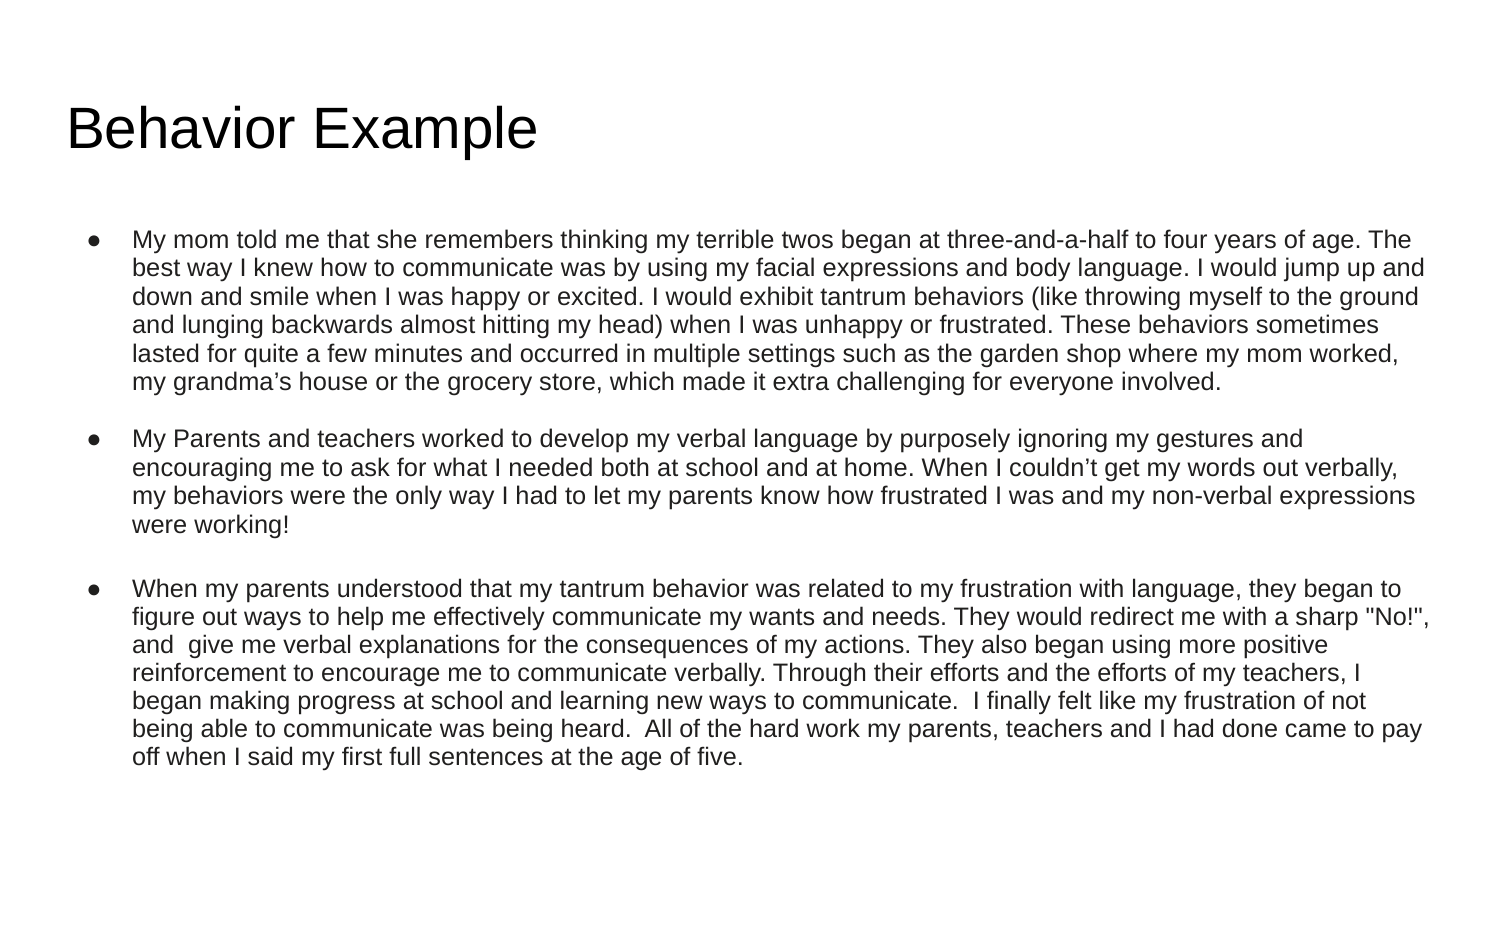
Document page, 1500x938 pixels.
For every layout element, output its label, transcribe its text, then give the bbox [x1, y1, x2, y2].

list My mom told me that she remembers thinking my terrible twos began at three-and-a-half to four years of age. The best way I knew how to communicate was by using my facial expressions and body language. I would jump up and down and smile when I was happy or excited. I would exhibit tantrum behaviors (like throwing myself to the ground and lunging backwards almost hitting my head) when I was unhappy or frustrated. These behaviors sometimes lasted for quite a few minutes and occurred in multiple settings such as the garden shop where my mom worked, my grandma’s house or the grocery store, which made it extra challenging for everyone involved. My Parents and teachers worked to develop my verbal language by purposely ignoring my gestures and encouraging me to ask for what I needed both at school and at home. When I couldn’t get my words out verbally, my behaviors were the only way I had to let my parents know how frustrated I was and my non-verbal expressions were working! When my parents understood that my tantrum behavior was related to my frustration with language, they began to figure out ways to help me effectively communicate my wants and needs. They would redirect me with a sharp "No!", and give me verbal explanations for the consequences of my actions. They also began using more positive reinforcement to encourage me to communicate verbally. Through their efforts and the efforts of my teachers, I began making progress at school and learning new ways to communicate. I finally felt like my frustration of not being able to communicate was being heard. All of the hard work my parents, teachers and I had done came to pay off when I said my first full sentences at the age of five. [51, 210, 1449, 833]
title Behavior Example [51, 81, 1449, 186]
